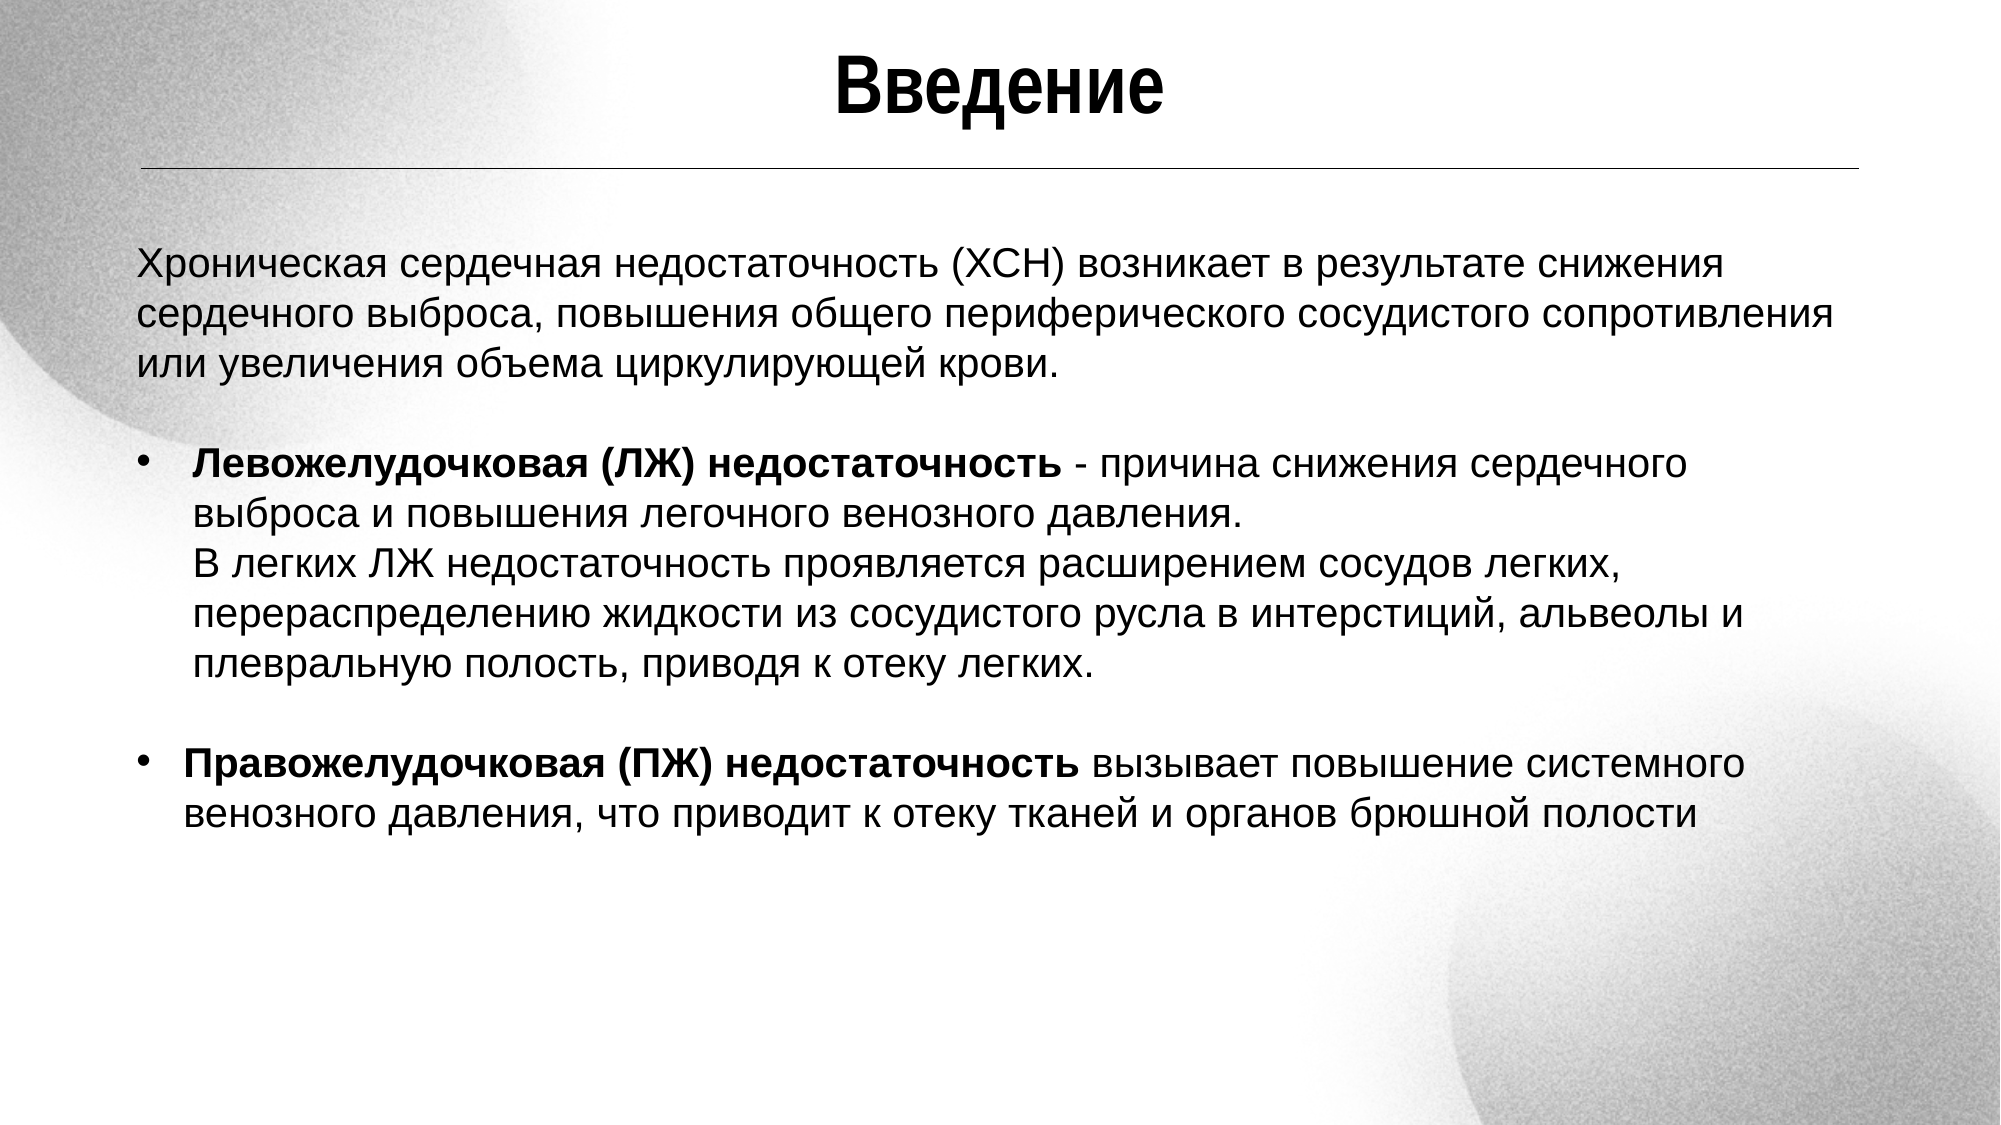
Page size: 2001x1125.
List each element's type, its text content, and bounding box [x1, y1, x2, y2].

text_box Введение [329, 22, 1671, 137]
picture [1290, 593, 2000, 1125]
text_box Хроническая сердечная недостаточность (ХСН) возникает в результате снижения сердечного выброса, повышения общего периферического сосудистого сопротивления или увеличения объема циркулирующей крови. Левожелудочковая (ЛЖ) недостаточность - причина снижения сердечного выброса и повышения легочного венозного давления. В легких ЛЖ недостаточность проявляется расширением сосудов легких, перераспределению жидкости из сосудистого русла в интерстиций, альвеолы и плевральную полость, приводя к отеку легких. Правожелудочковая (ПЖ) недостаточность вызывает повышение системного венозного давления, что приводит к отеку тканей и органов брюшной полости [121, 228, 1879, 844]
picture [0, 0, 636, 607]
